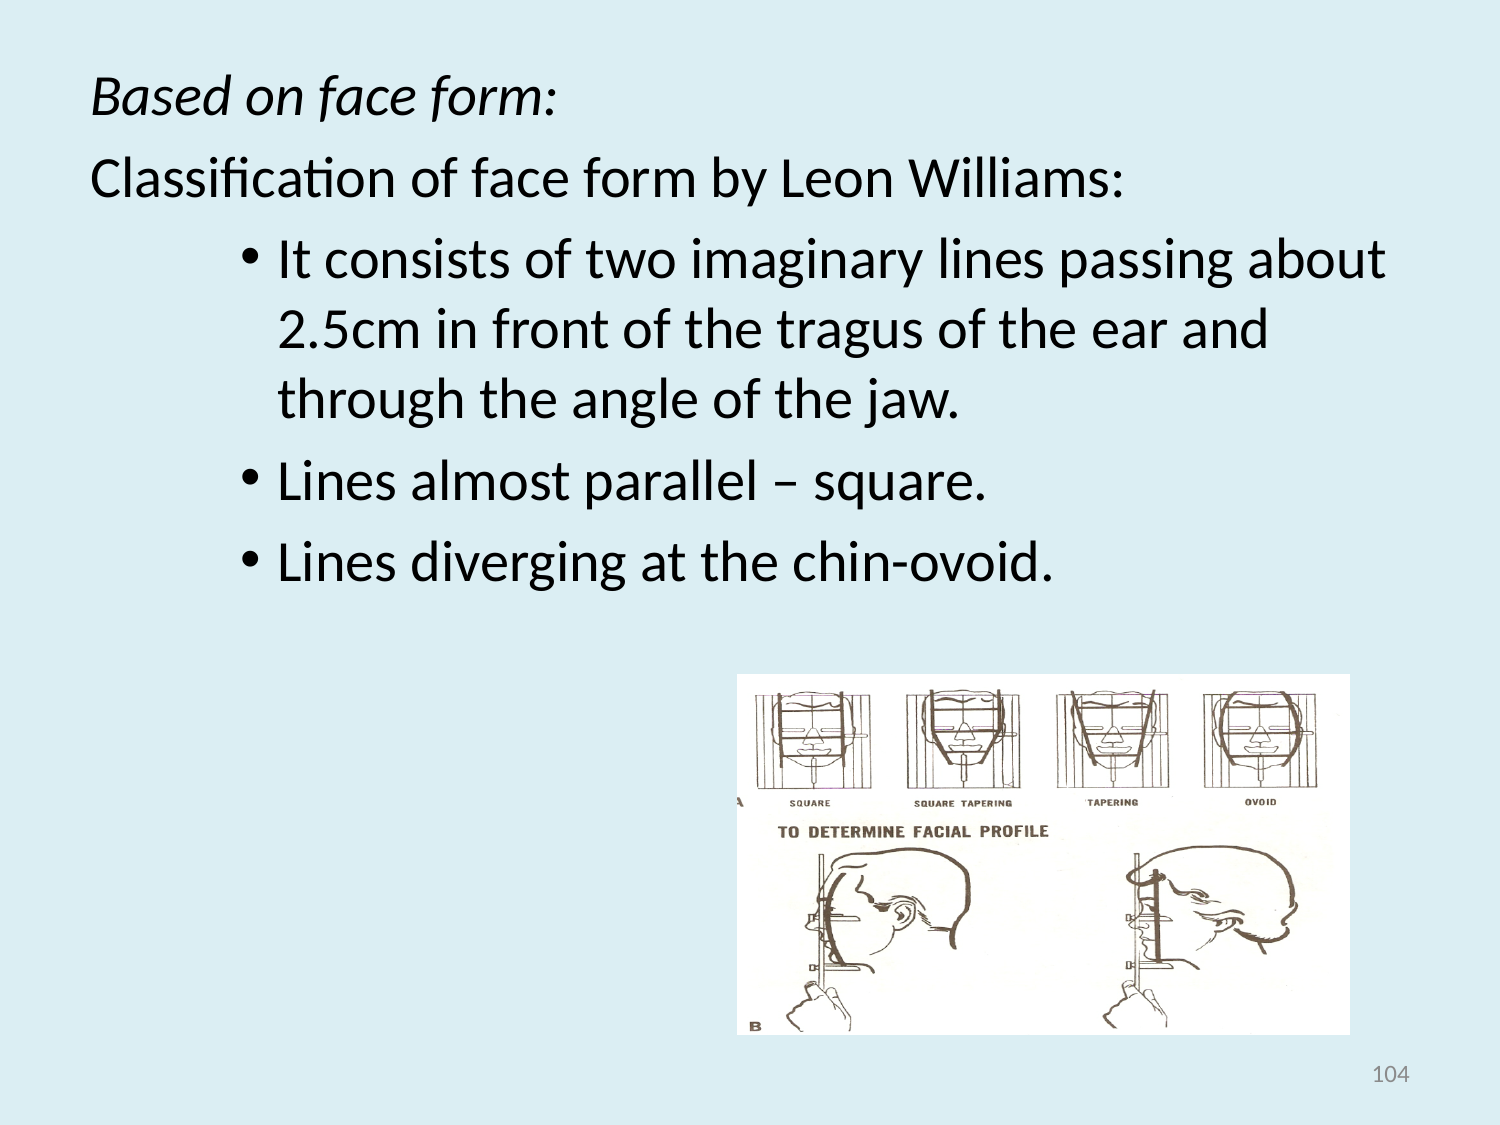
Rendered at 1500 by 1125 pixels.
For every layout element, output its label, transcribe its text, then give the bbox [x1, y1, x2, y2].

list Based on face form: Classification of face form by Leon Williams: It consists of two imaginary lines passing about 2.5cm in front of the tragus of the ear and through the angle of the jaw. Lines almost parallel – square. Lines diverging at the chin-ovoid. [75, 50, 1425, 793]
slide_number 104 [1074, 1042, 1425, 1103]
picture [737, 674, 1351, 1035]
